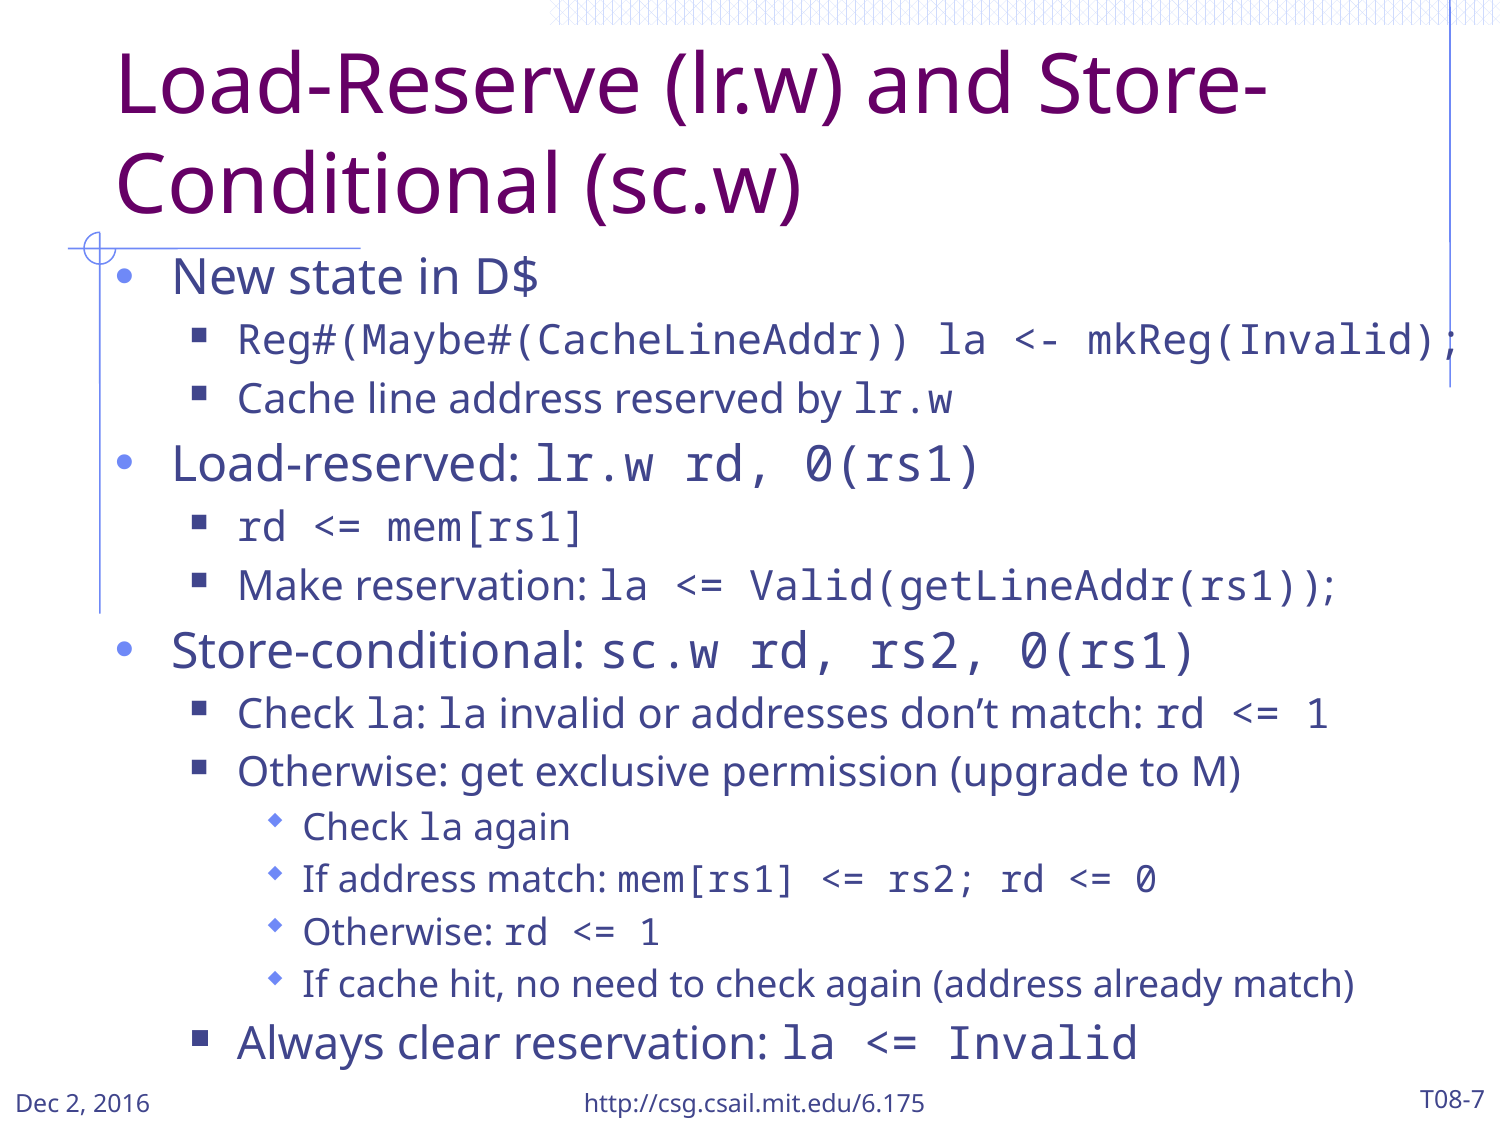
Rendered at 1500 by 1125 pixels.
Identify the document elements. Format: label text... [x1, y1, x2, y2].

list New state in D$ Reg#(Maybe#(CacheLineAddr)) la <- mkReg(Invalid); Cache line address reserved by lr.w Load-reserved: lr.w rd, 0(rs1) rd <= mem[rs1] Make reservation: la <= Valid(getLineAddr(rs1)); Store-conditional: sc.w rd, rs2, 0(rs1) Check la: la invalid or addresses don’t match: rd <= 1 Otherwise: get exclusive permission (upgrade to M) Check la again If address match: mem[rs1] <= rs2; rd <= 0 Otherwise: rd <= 1 If cache hit, no need to check again (address already match) Always clear reservation: la <= Invalid [99, 237, 1500, 913]
footer http://csg.csail.mit.edu/6.175 [508, 1049, 1002, 1125]
slide_number T08-7 [1187, 1049, 1500, 1125]
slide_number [0, 1049, 313, 1125]
title Load-Reserve (lr.w) and Store-Conditional (sc.w) [99, 49, 1376, 237]
